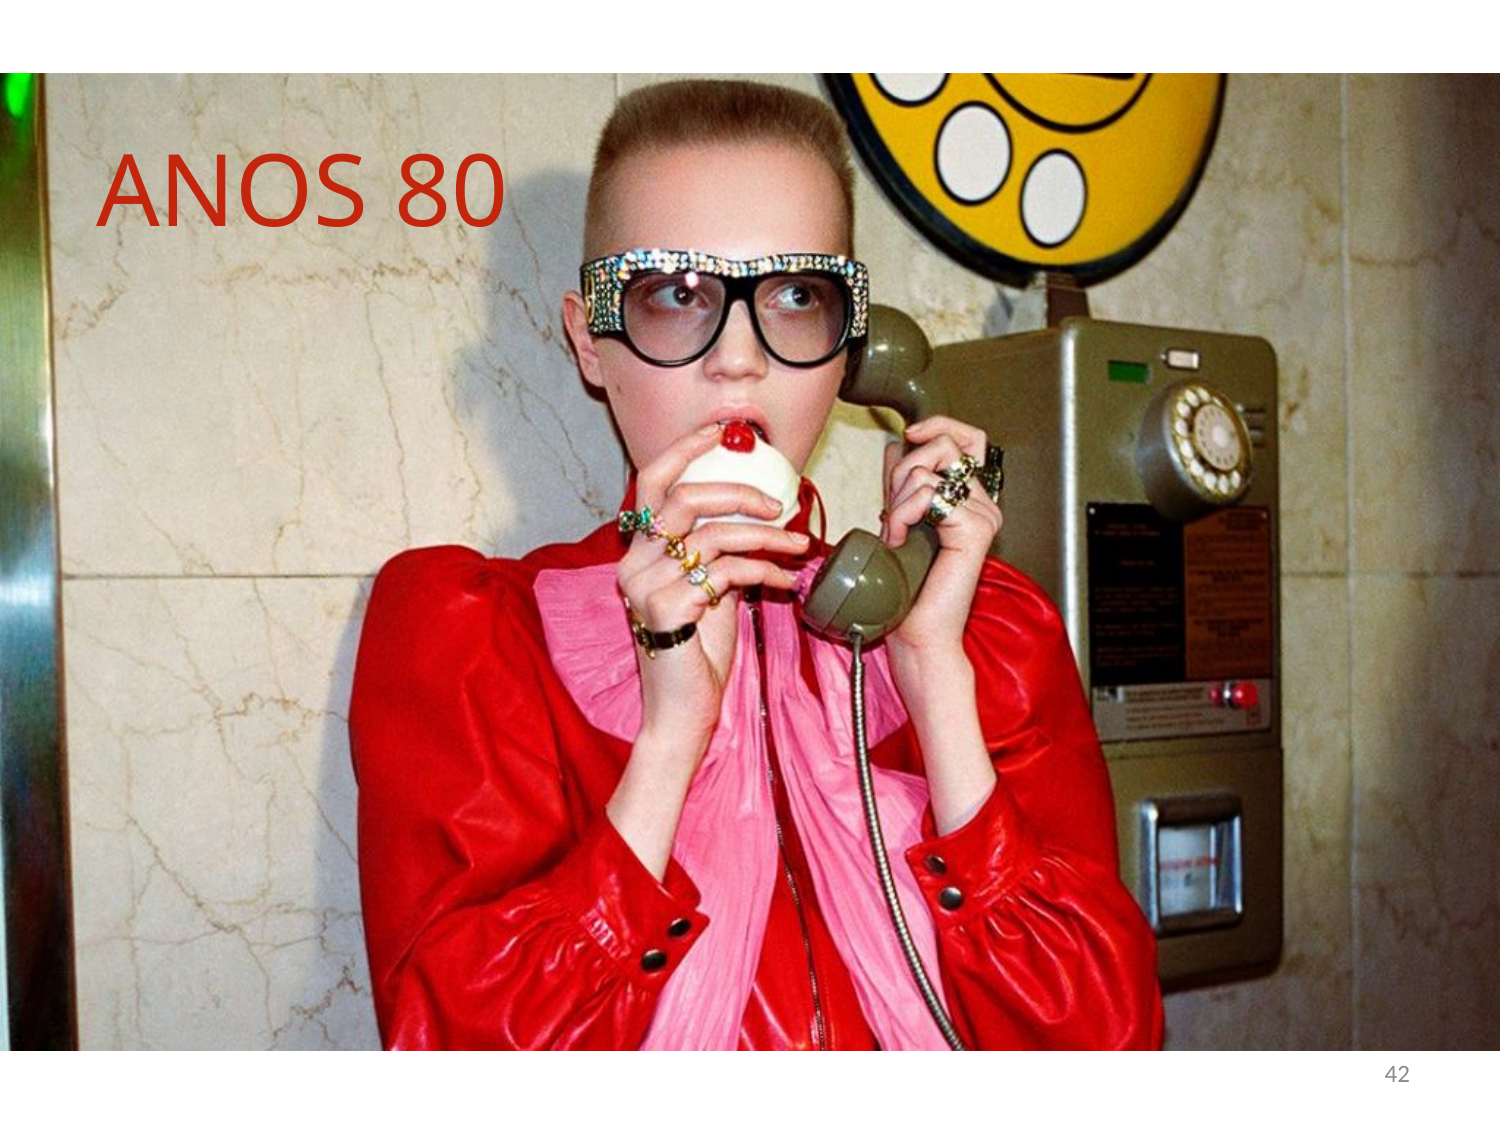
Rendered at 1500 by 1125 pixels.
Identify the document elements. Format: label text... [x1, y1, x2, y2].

slide_number 42 [1074, 1060, 1425, 1103]
picture [0, 73, 1500, 1052]
